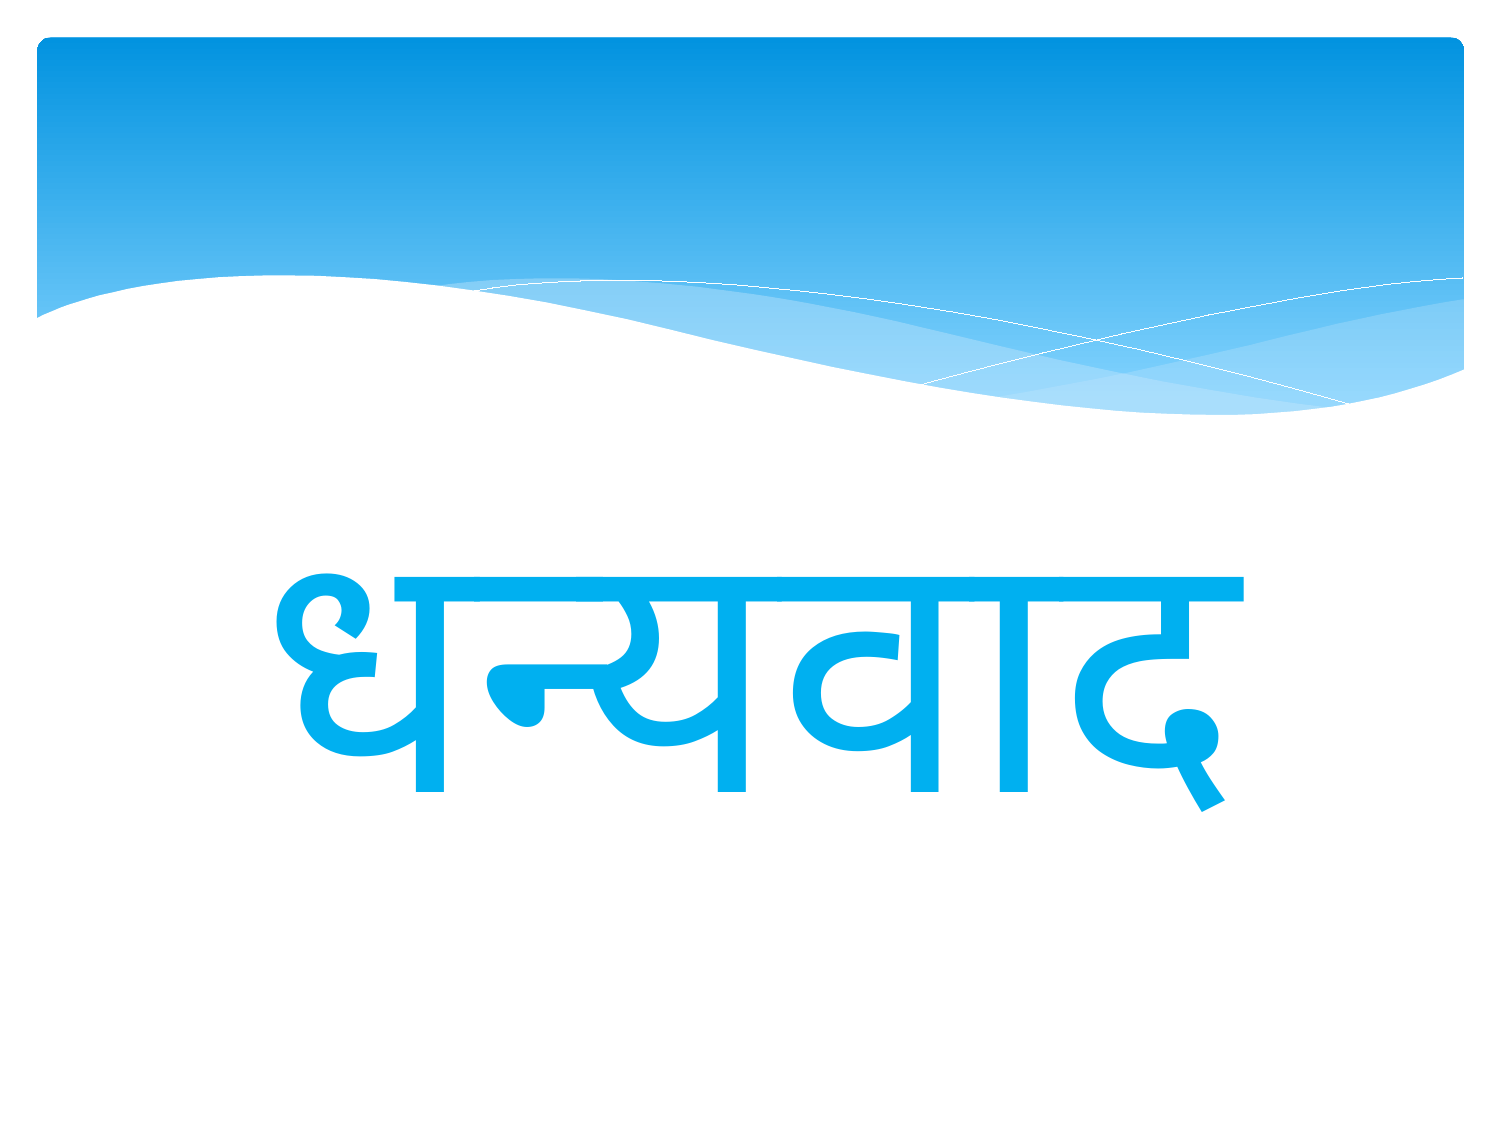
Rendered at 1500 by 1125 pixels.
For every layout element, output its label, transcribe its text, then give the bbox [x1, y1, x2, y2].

list धन्यवाद [143, 438, 1359, 1005]
